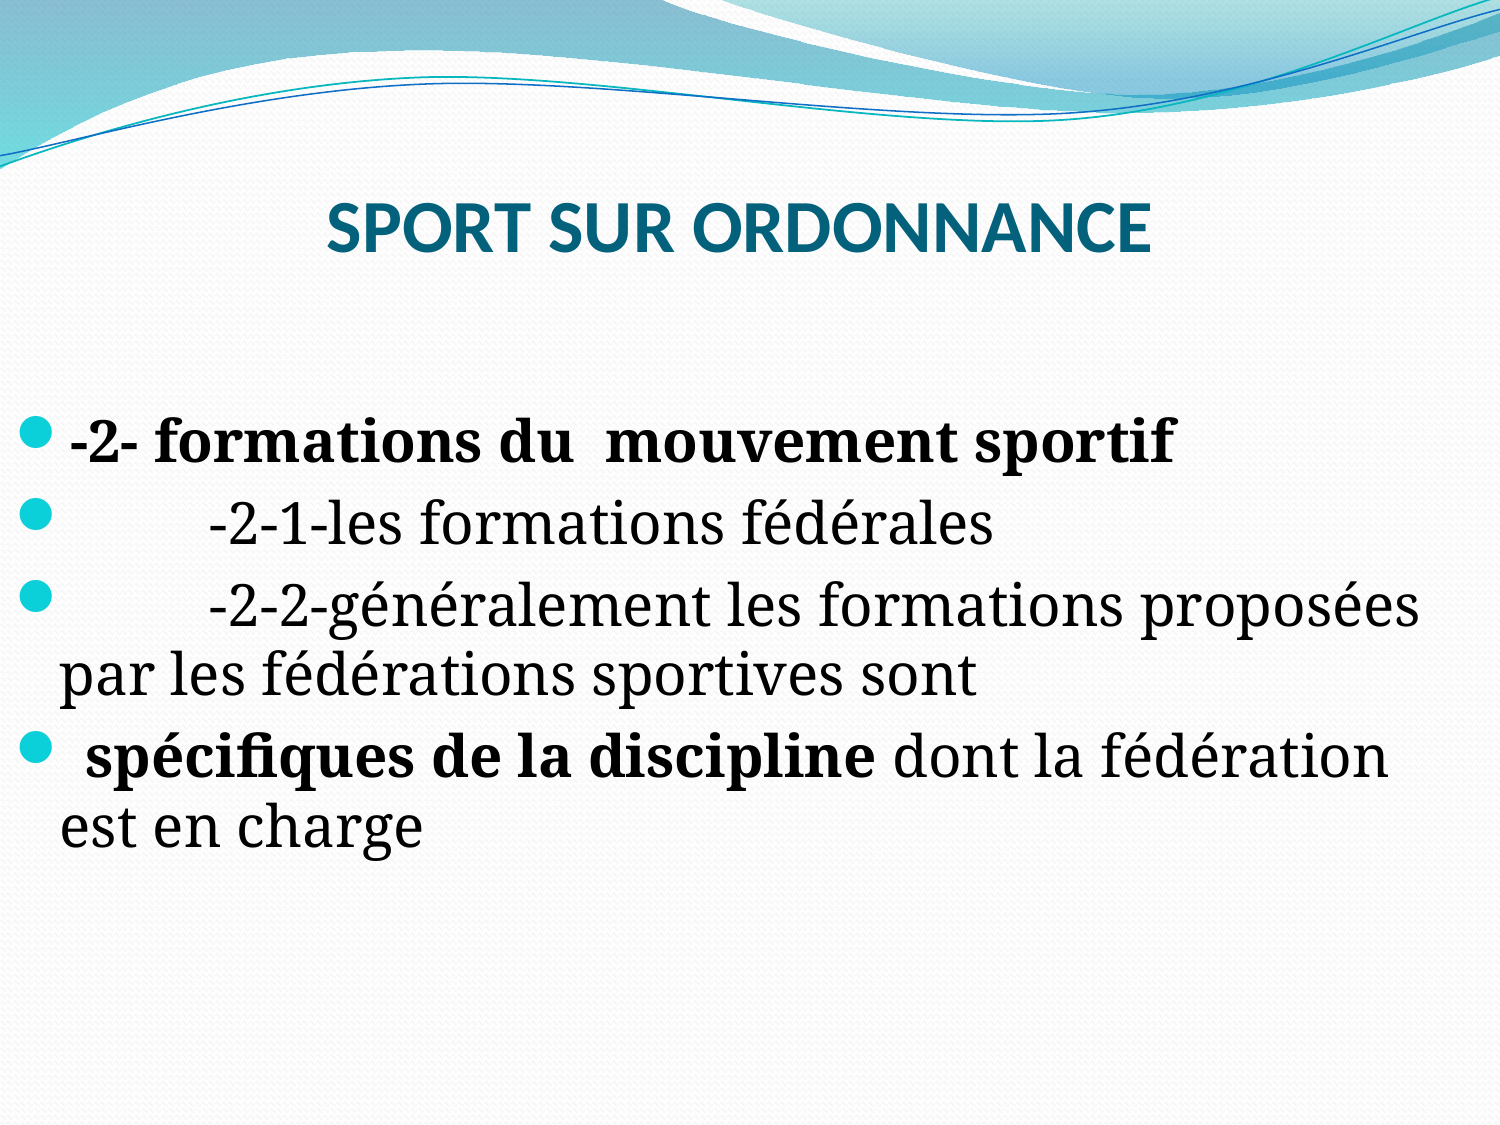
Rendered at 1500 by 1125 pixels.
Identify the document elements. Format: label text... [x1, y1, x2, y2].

list -2- formations du mouvement sportif -2-1-les formations fédérales -2-2-généralement les formations proposées par les fédérations sportives sont spécifiques de la discipline dont la fédération est en charge [0, 396, 1459, 918]
title SPORT SUR ORDONNANCE [65, 101, 1416, 268]
